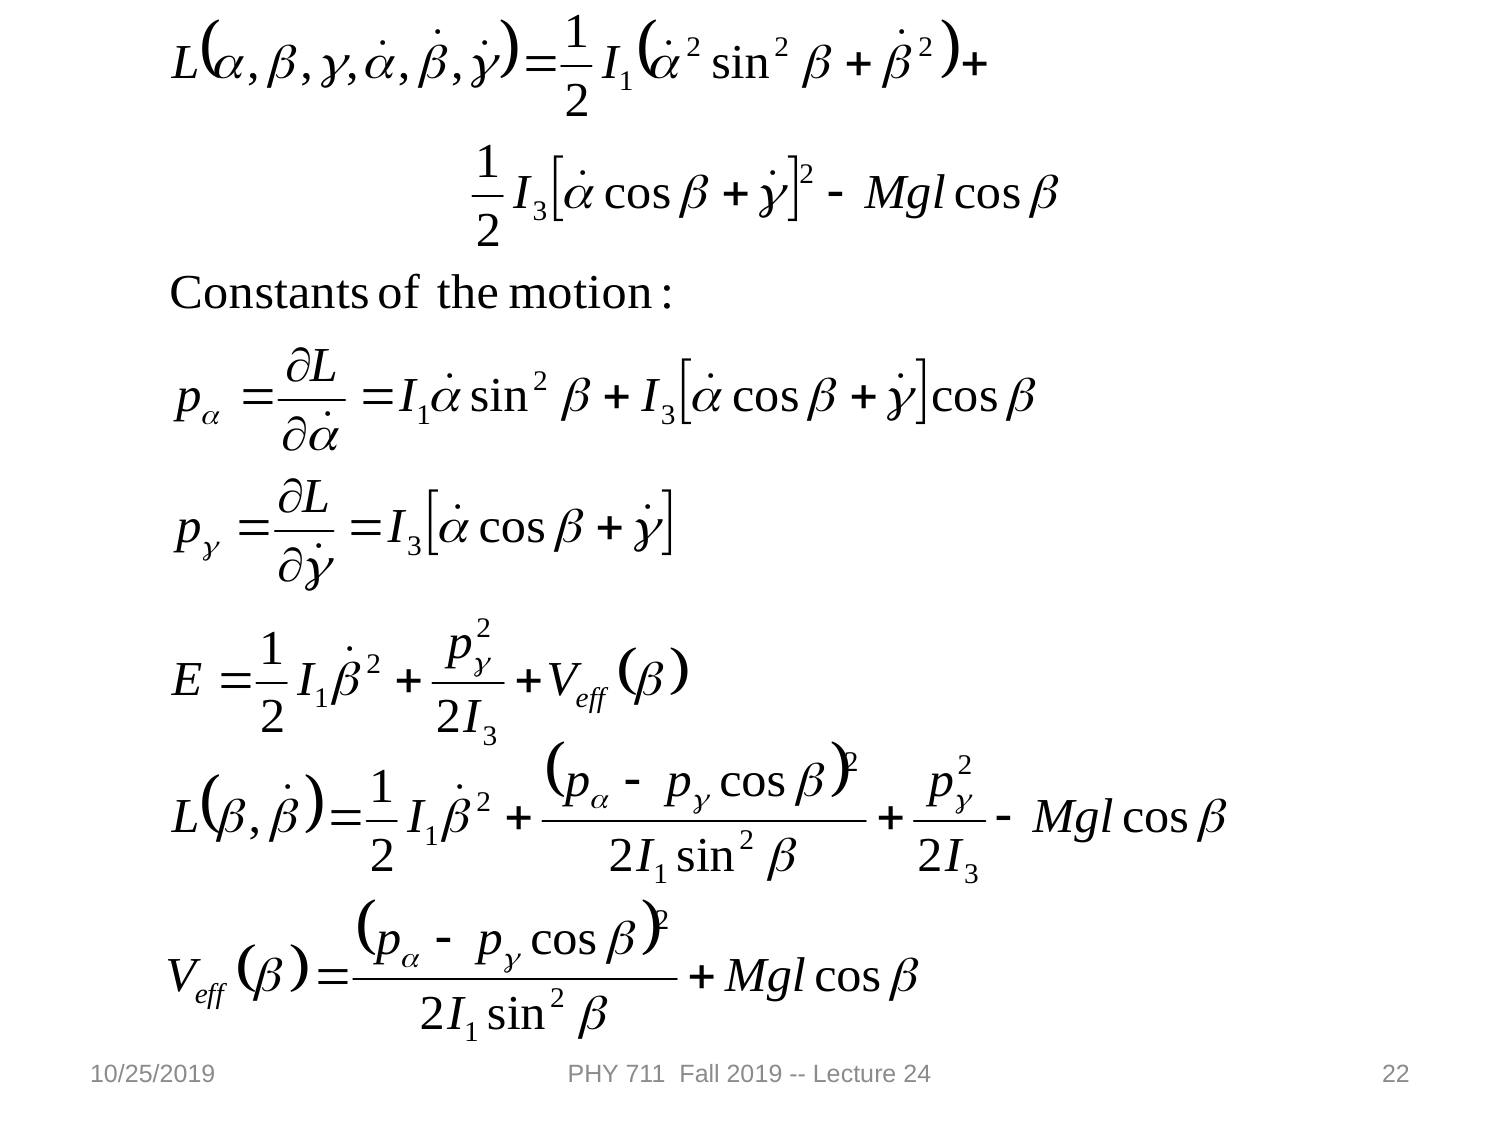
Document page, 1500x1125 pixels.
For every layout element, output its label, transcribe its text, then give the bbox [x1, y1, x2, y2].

footer PHY 711 Fall 2019 -- Lecture 24 [512, 1058, 988, 1103]
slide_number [75, 1042, 425, 1103]
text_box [162, 740, 1240, 1051]
slide_number 22 [1074, 1042, 1425, 1103]
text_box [162, 0, 1072, 740]
